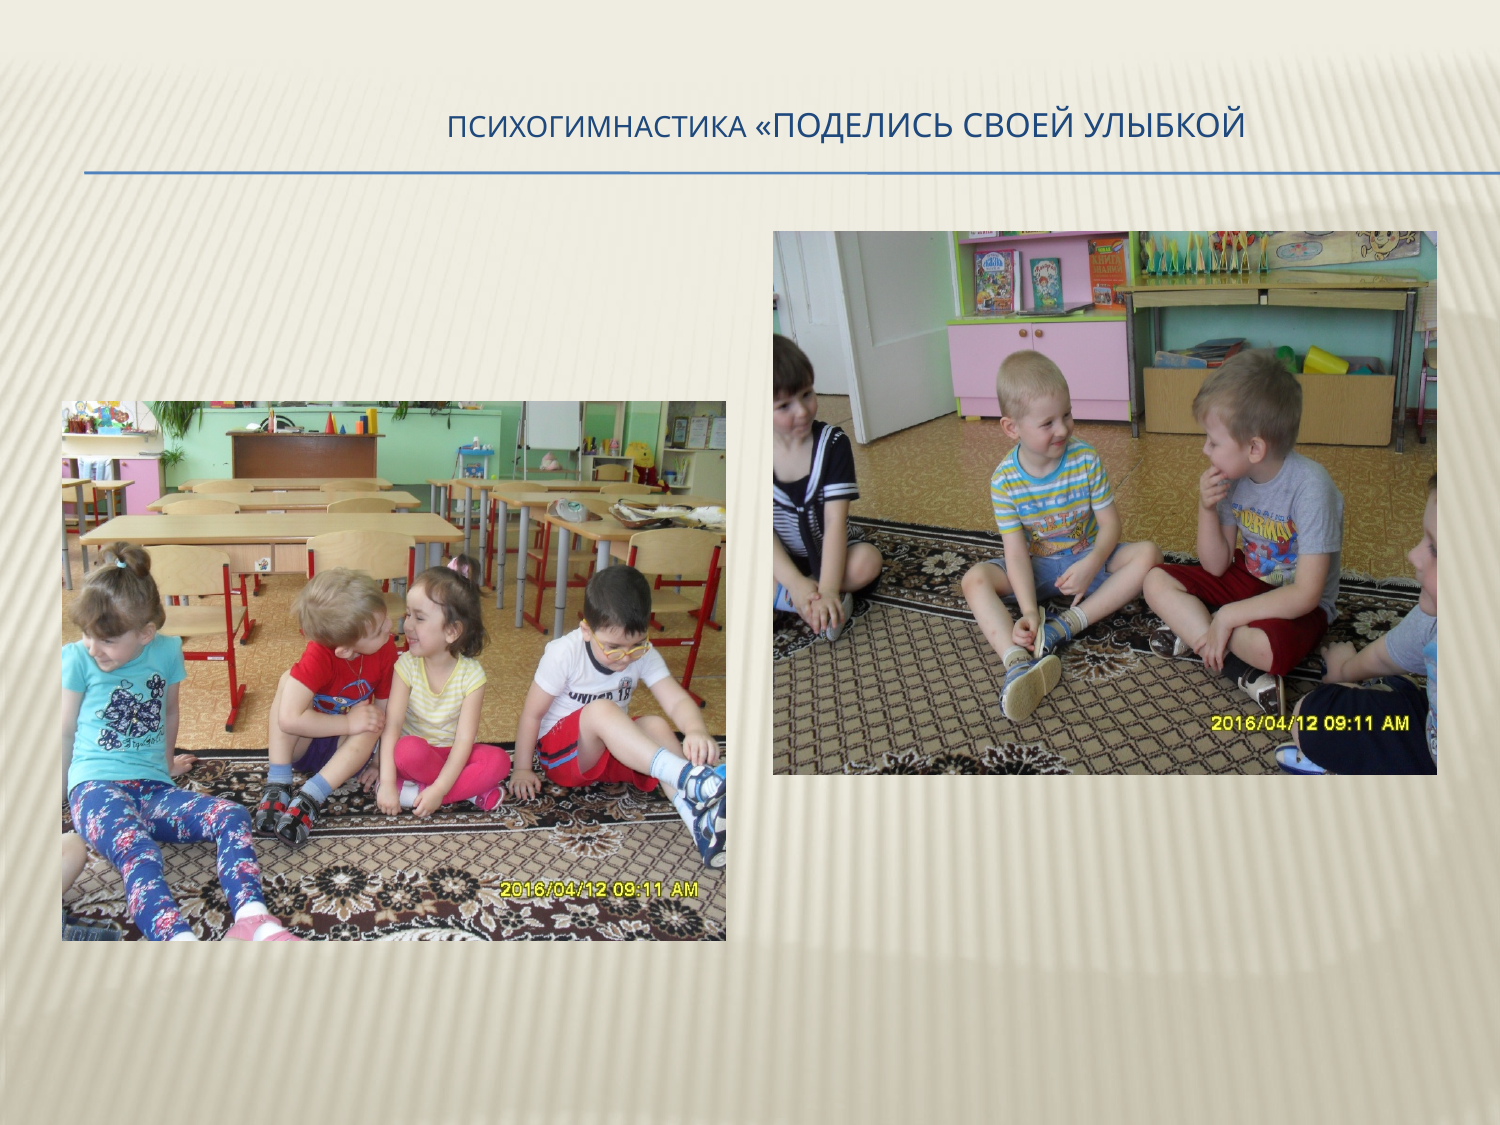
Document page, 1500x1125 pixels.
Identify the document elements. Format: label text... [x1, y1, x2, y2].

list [773, 231, 1437, 776]
title Психогимнастика «Поделись своей улыбкой [49, 75, 1475, 213]
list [61, 401, 726, 941]
